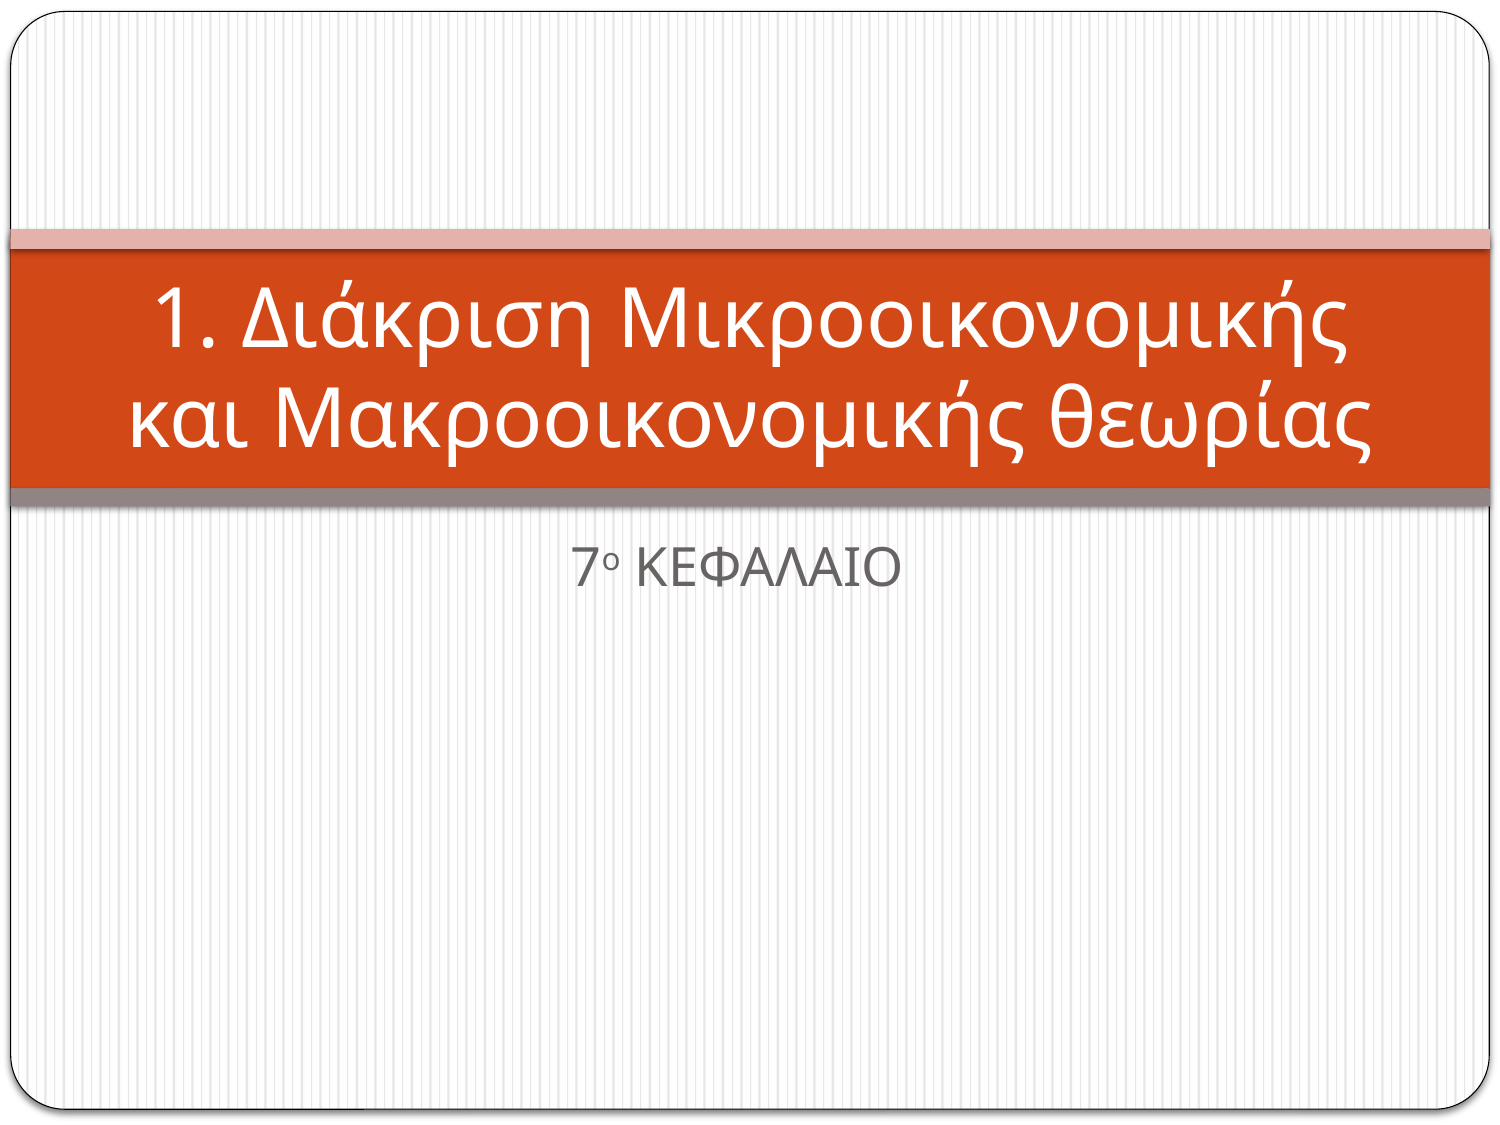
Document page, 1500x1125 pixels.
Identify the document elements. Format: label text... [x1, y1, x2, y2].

title 1. Διάκριση Μικροοικονομικής και Μακροοικονομικής θεωρίας [75, 247, 1425, 489]
subtitle 7ο ΚΕΦΑΛΑΙΟ [212, 525, 1263, 788]
